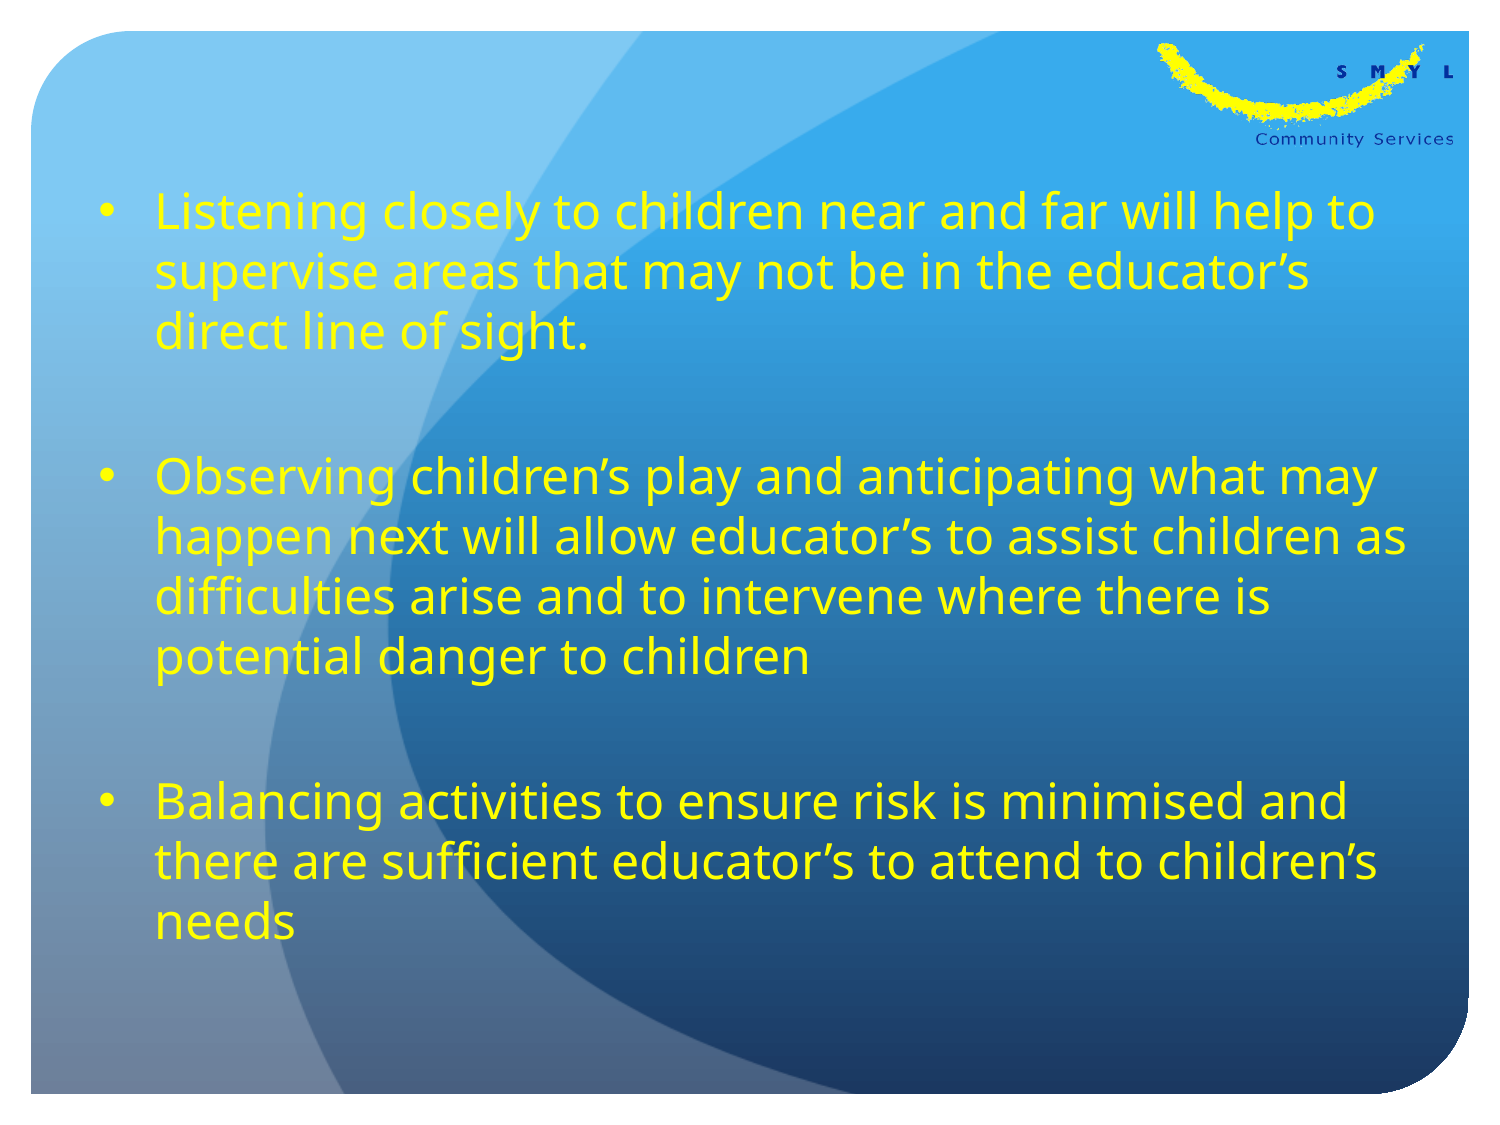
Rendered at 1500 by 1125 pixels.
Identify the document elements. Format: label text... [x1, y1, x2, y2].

picture [25, 30, 1474, 1095]
list Listening closely to children near and far will help to supervise areas that may not be in the educator’s direct line of sight. Observing children’s play and anticipating what may happen next will allow educator’s to assist children as difficulties arise and to intervene where there is potential danger to children Balancing activities to ensure risk is minimised and there are sufficient educator’s to attend to children’s needs [83, 171, 1453, 1039]
